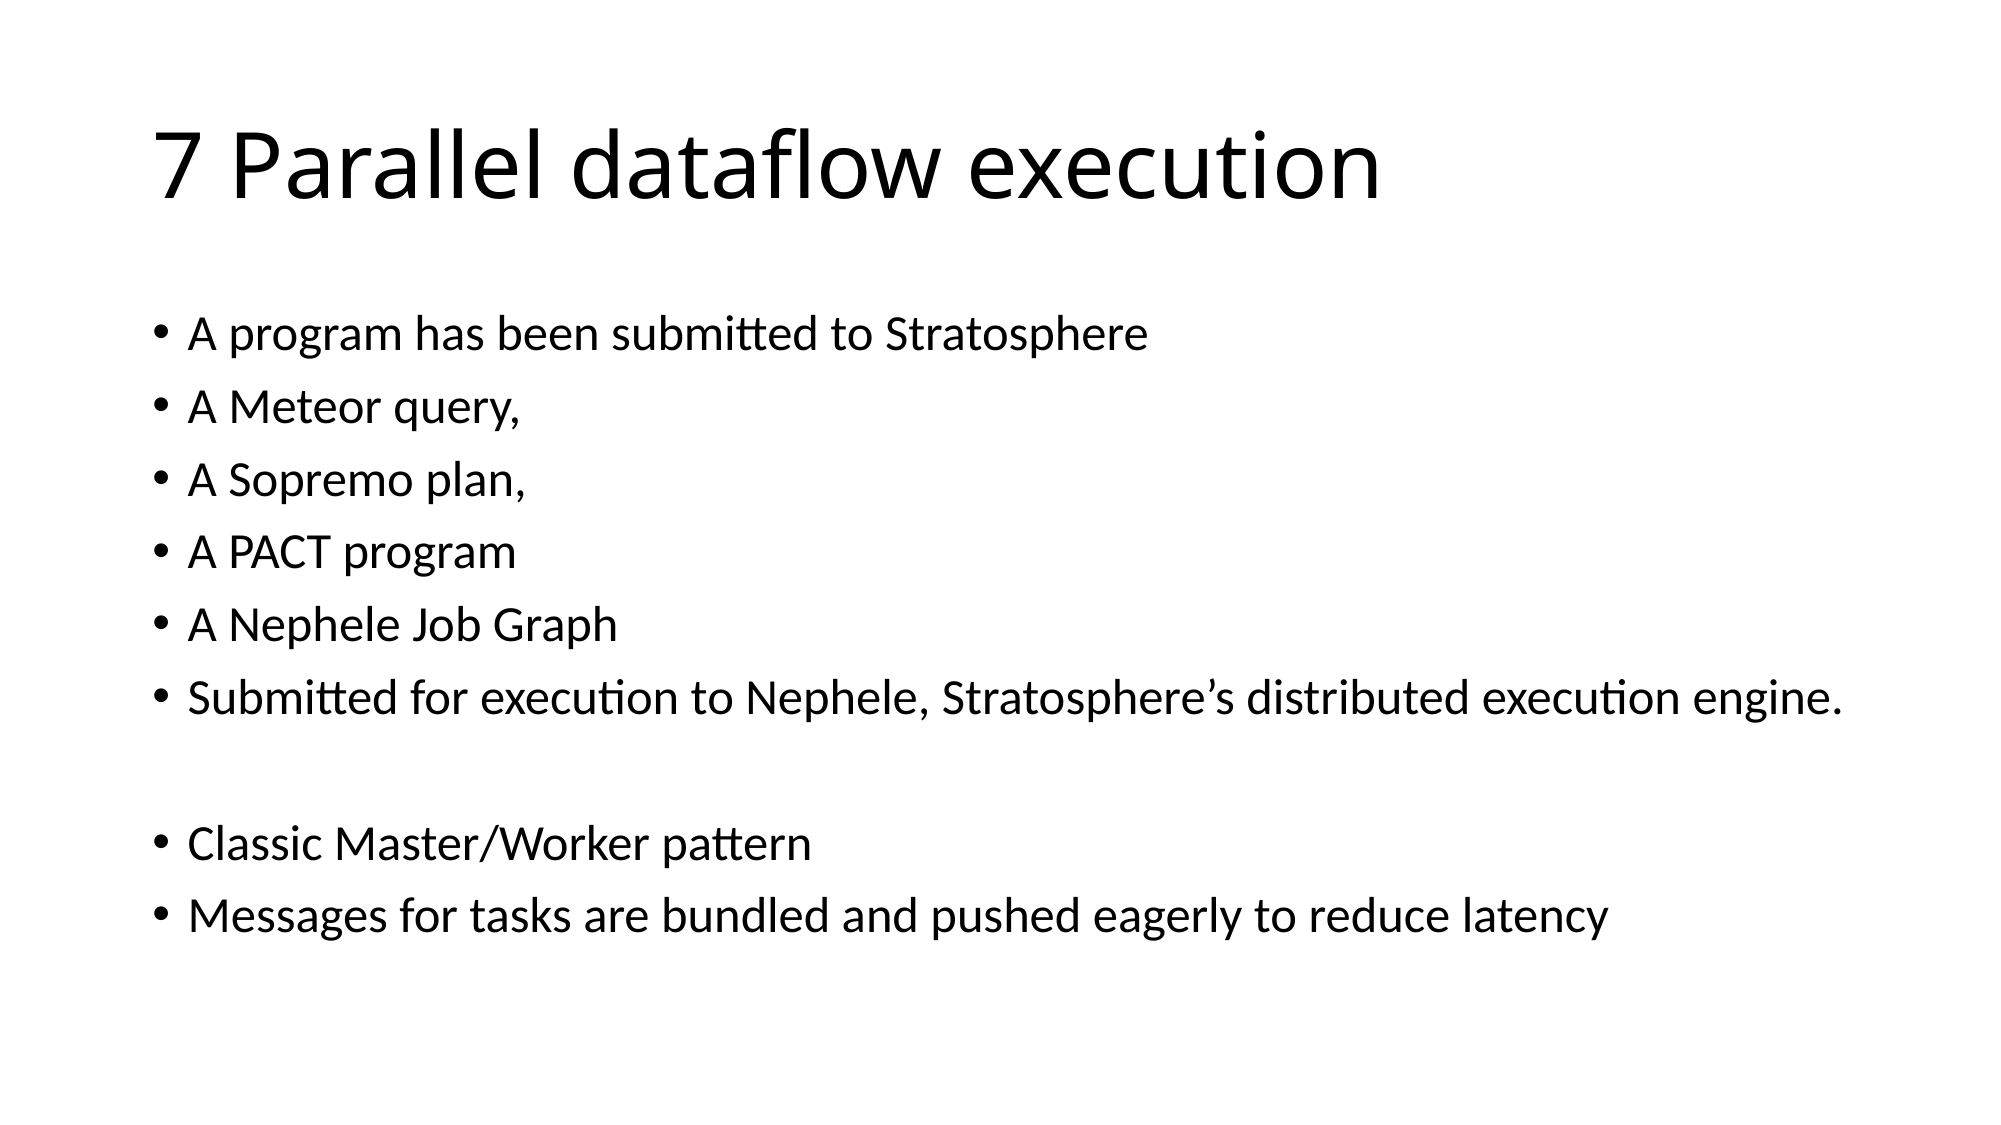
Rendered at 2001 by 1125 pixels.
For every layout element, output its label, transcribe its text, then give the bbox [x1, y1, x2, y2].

title 7 Parallel dataflow execution [137, 59, 1863, 278]
list A program has been submitted to Stratosphere A Meteor query, A Sopremo plan, A PACT program A Nephele Job Graph Submitted for execution to Nephele, Stratosphere’s distributed execution engine. Classic Master/Worker pattern Messages for tasks are bundled and pushed eagerly to reduce latency [137, 299, 1863, 1014]
